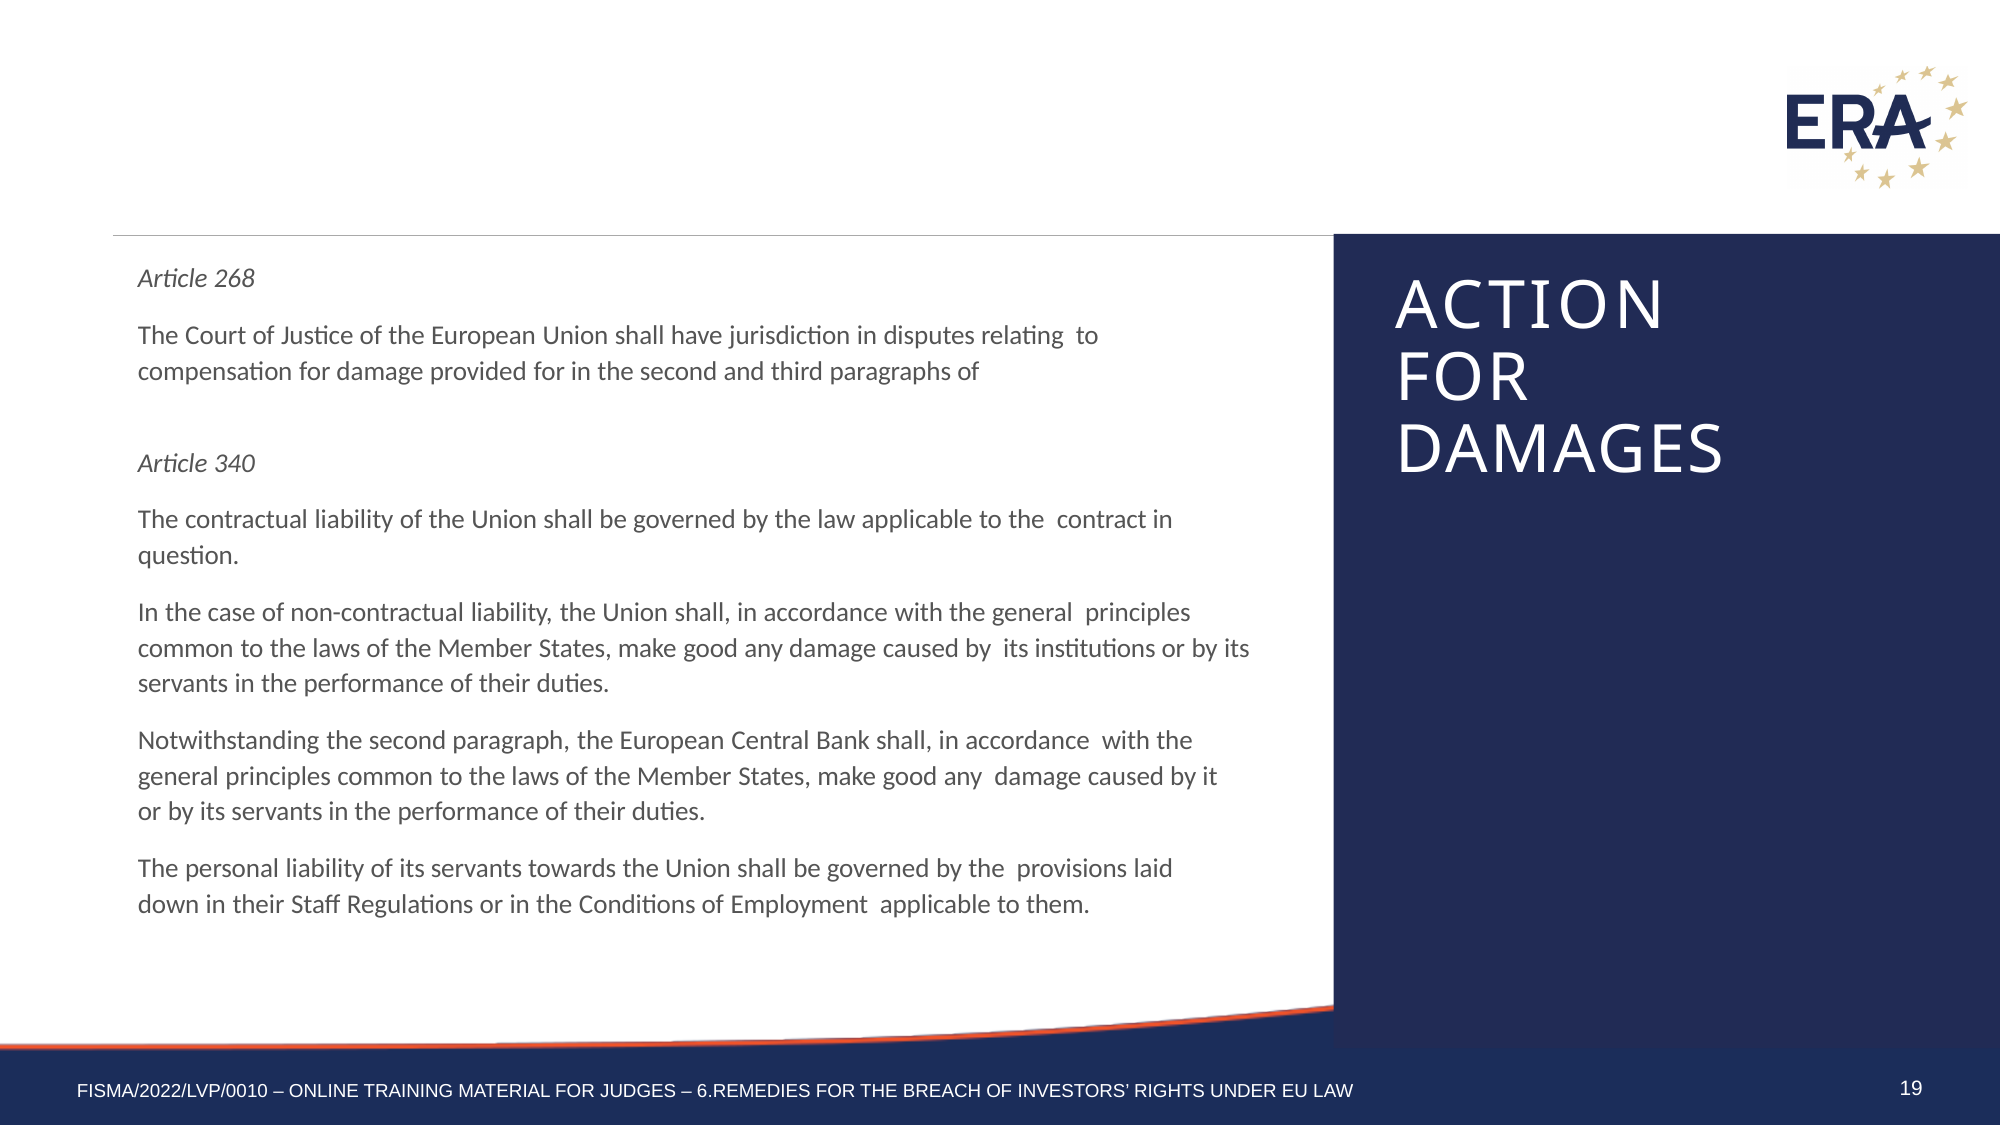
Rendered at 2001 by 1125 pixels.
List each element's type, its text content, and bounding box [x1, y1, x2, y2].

text_box ACTION FOR DAMAGES [1393, 258, 1796, 487]
text_box [1333, 233, 2000, 1049]
text_box 19 [1722, 1056, 1938, 1117]
text_box Article 340 The contractual liability of the Union shall be governed by the law applicable to the contract in question. In the case of non-contractual liability, the Union shall, in accordance with the general principles common to the laws of the Member States, make good any damage caused by its institutions or by its servants in the performance of their duties. Notwithstanding the second paragraph, the European Central Bank shall, in accordance with the general principles common to the laws of the Member States, make good any damage caused by it or by its servants in the performance of their duties. The personal liability of its servants towards the Union shall be governed by the provisions laid down in their Staff Regulations or in the Conditions of Employment applicable to them. [135, 443, 1257, 919]
text_box Article 268 [135, 258, 262, 294]
picture [0, 889, 2000, 1125]
picture [1787, 66, 1968, 189]
text_box FISMA/2022/LVP/0010 – Online training material for judges – 6.Remedies for the breach of Investors’ Rights under Eu law [33, 1059, 1396, 1120]
text_box The Court of Justice of the European Union shall have jurisdiction in disputes relating to compensation for damage provided for in the second and third paragraphs of [135, 312, 1210, 386]
